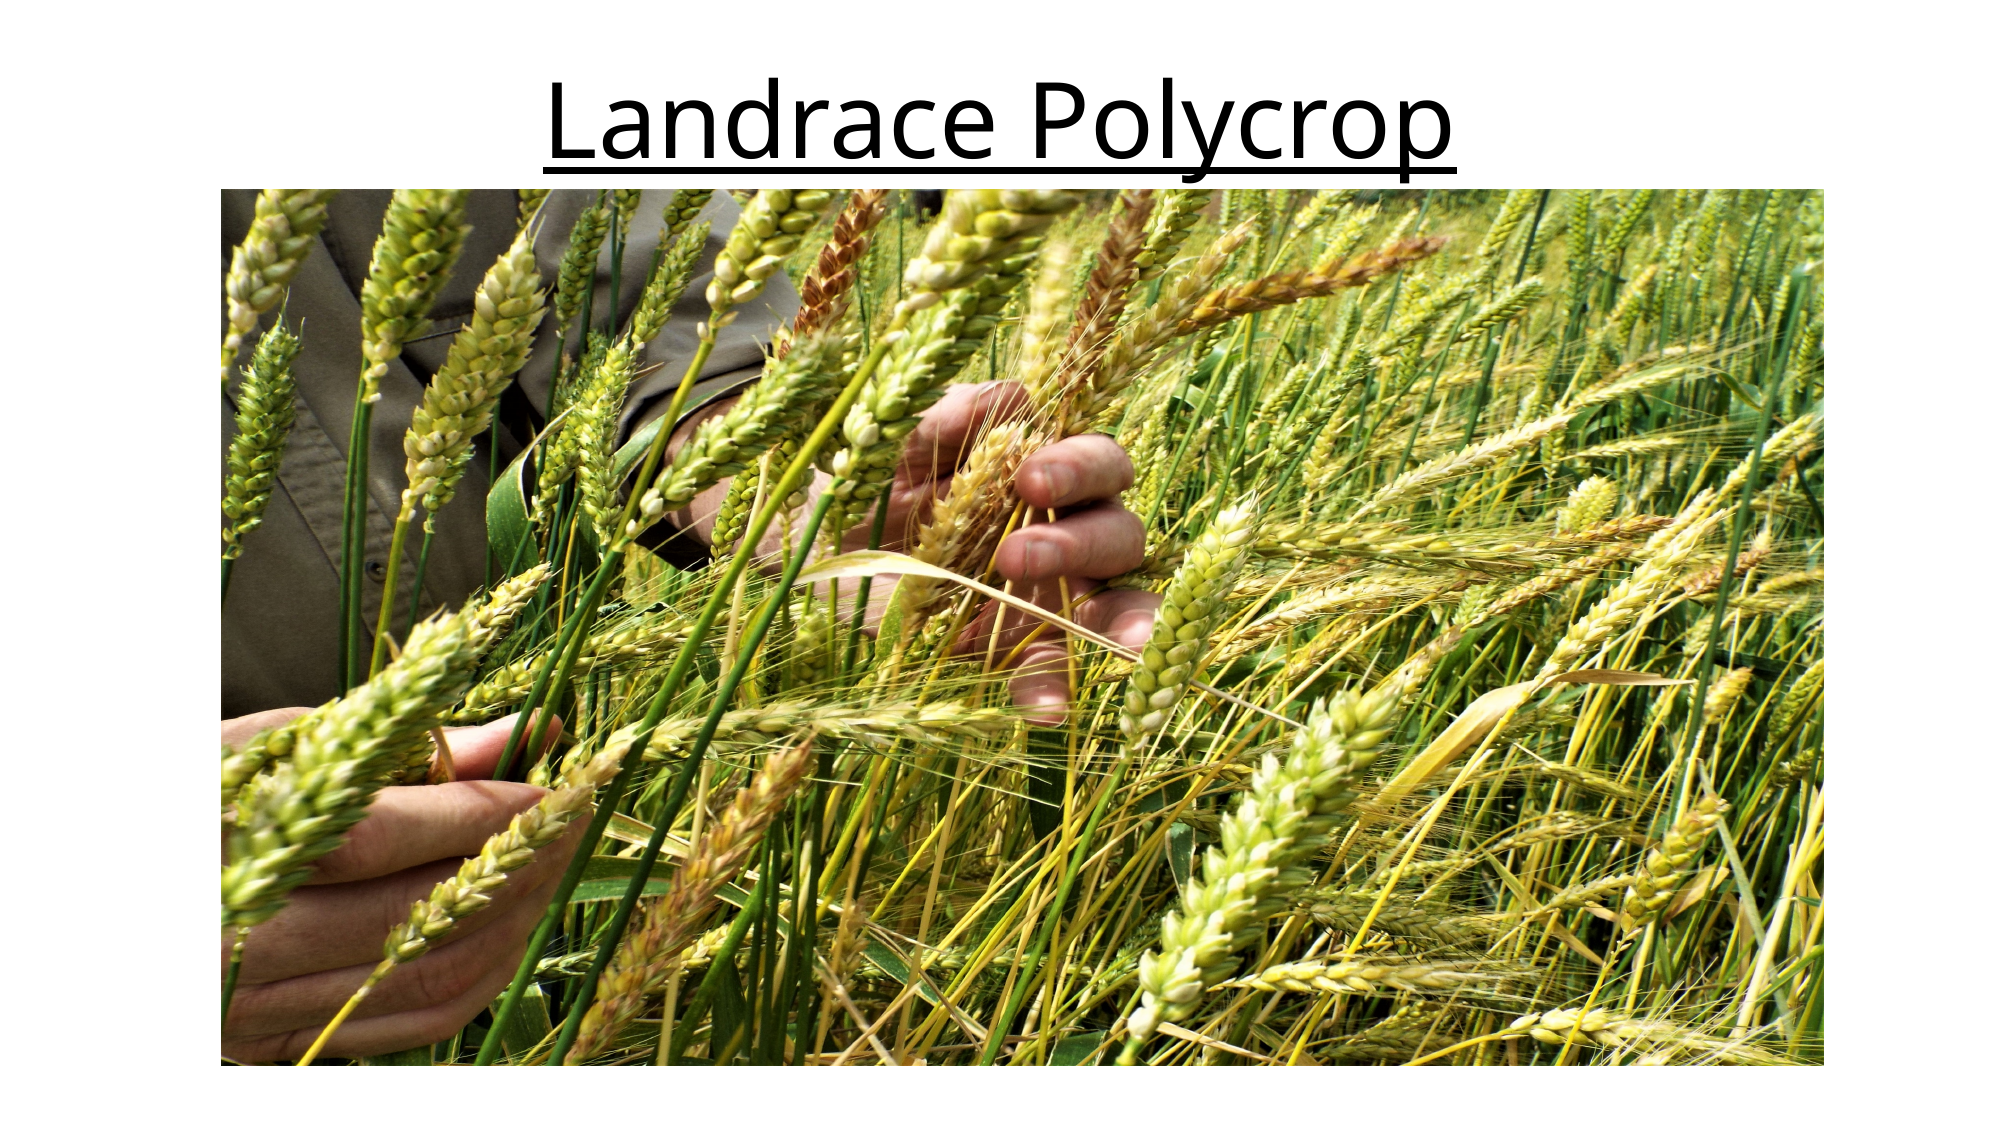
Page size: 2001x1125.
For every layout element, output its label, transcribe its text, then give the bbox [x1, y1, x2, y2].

title Landrace Polycrop [137, 59, 1863, 190]
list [221, 189, 1824, 1066]
